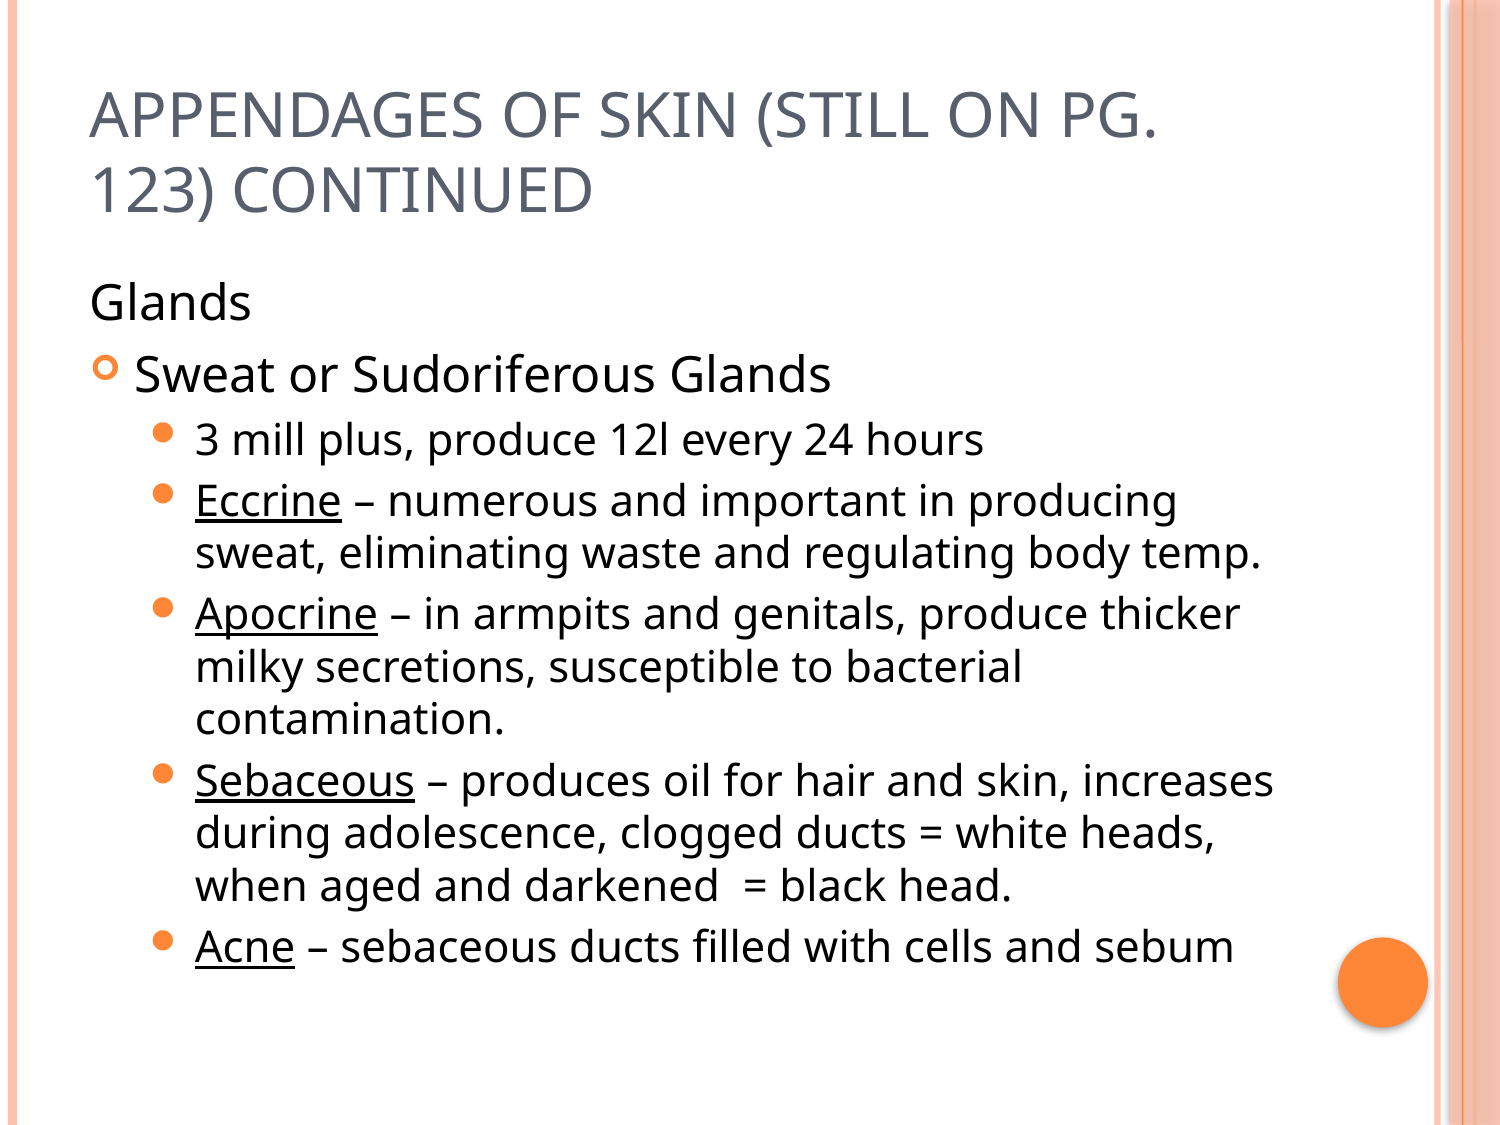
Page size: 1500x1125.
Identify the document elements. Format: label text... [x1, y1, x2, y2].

title Appendages of Skin (still on pg. 123) Continued [75, 45, 1300, 233]
list Glands Sweat or Sudoriferous Glands 3 mill plus, produce 12l every 24 hours Eccrine – numerous and important in producing sweat, eliminating waste and regulating body temp. Apocrine – in armpits and genitals, produce thicker milky secretions, susceptible to bacterial contamination. Sebaceous – produces oil for hair and skin, increases during adolescence, clogged ducts = white heads, when aged and darkened = black head. Acne – sebaceous ducts filled with cells and sebum [75, 262, 1300, 1062]
